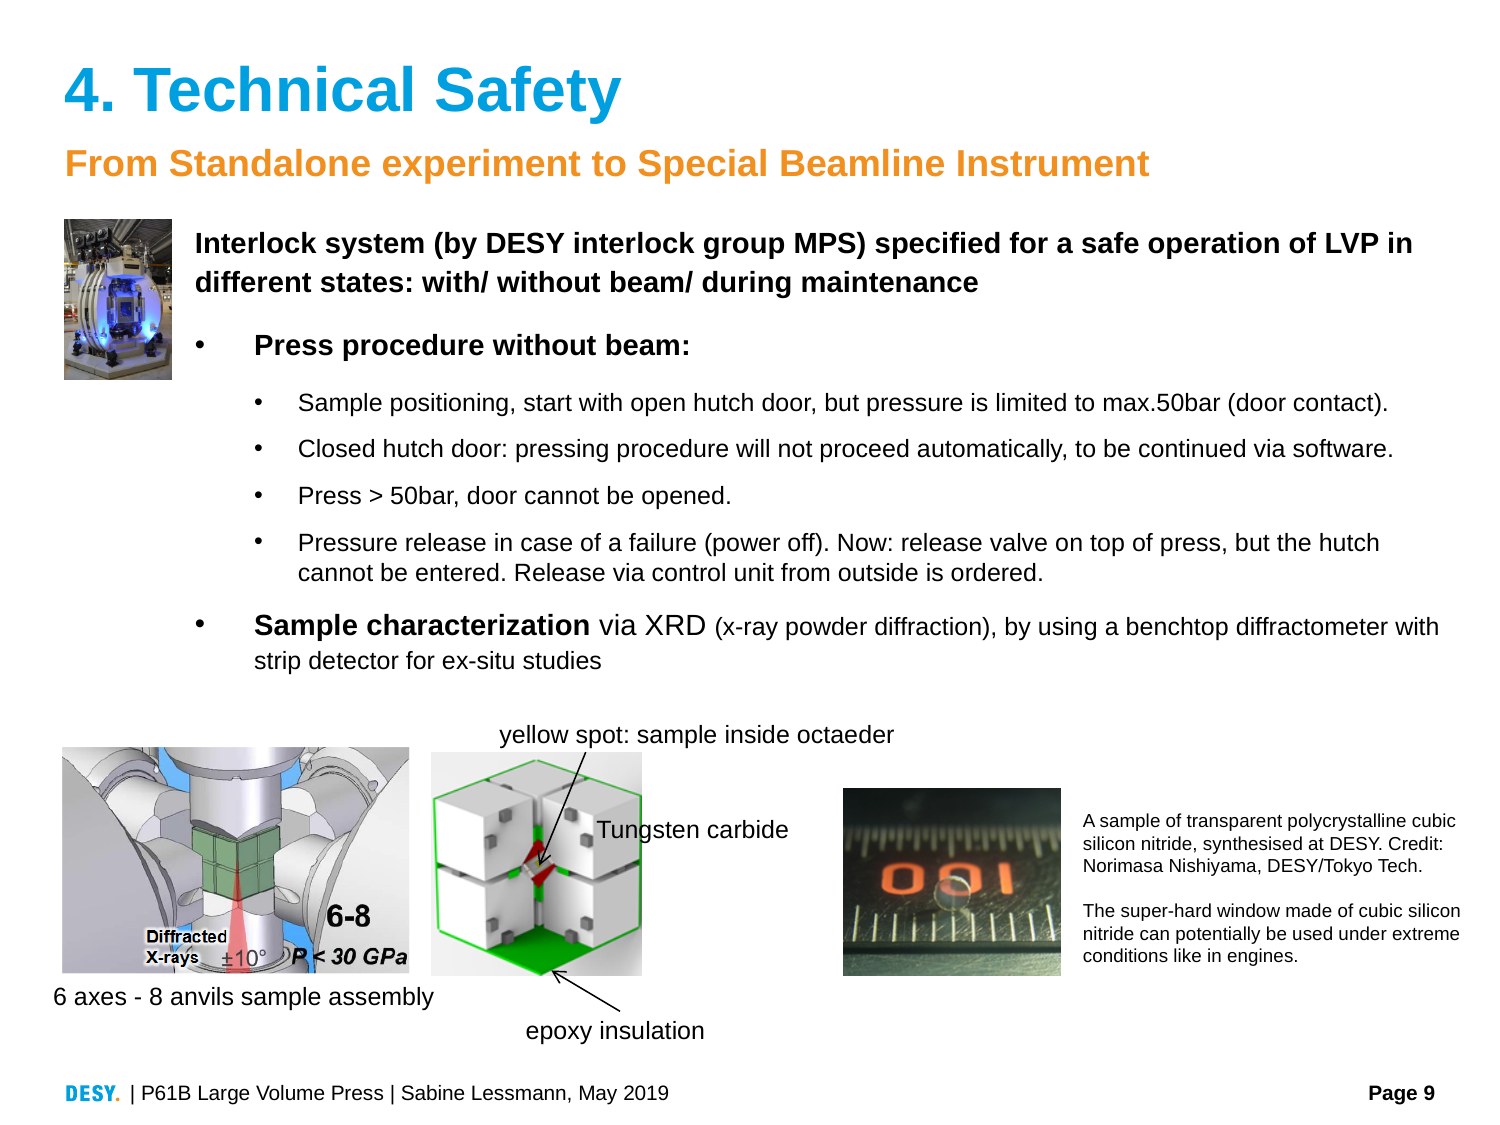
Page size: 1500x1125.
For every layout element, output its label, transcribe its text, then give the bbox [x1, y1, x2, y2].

picture [430, 752, 642, 976]
list yellow spot: sample inside octaeder [499, 716, 939, 763]
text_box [539, 752, 586, 866]
picture [64, 219, 172, 380]
list From Standalone experiment to Special Beamline Instrument [64, 134, 1437, 197]
list epoxy insulation [525, 1011, 871, 1059]
picture [843, 788, 1061, 976]
list 6 axes - 8 anvils sample assembly [53, 977, 514, 1024]
list Interlock system (by DESY interlock group MPS) specified for a safe operation of LVP in different states: with/ without beam/ during maintenance Press procedure without beam: Sample positioning, start with open hutch door, but pressure is limited to max.50bar (door contact). Closed hutch door: pressing procedure will not proceed automatically, to be continued via software. Press > 50bar, door cannot be opened. Pressure release in case of a failure (power off). Now: release valve on top of press, but the hutch cannot be entered. Release via control unit from outside is ordered. Sample characterization via XRD (x-ray powder diffraction), by using a benchtop diffractometer with strip detector for ex-situ studies [194, 221, 1459, 657]
title 4. Technical Safety [64, 57, 1436, 132]
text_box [551, 970, 621, 1012]
list Tungsten carbide [642, 810, 798, 858]
text_box A sample of transparent polycrystalline cubic silicon nitride, synthesised at DESY. Credit: Norimasa Nishiyama, DESY/Tokyo Tech. The super-hard window made of cubic silicon nitride can potentially be used under extreme conditions like in engines. [1068, 801, 1495, 974]
footer | P61B Large Volume Press | Sabine Lessmann, May 2019 [129, 1079, 1323, 1111]
picture [58, 743, 410, 976]
